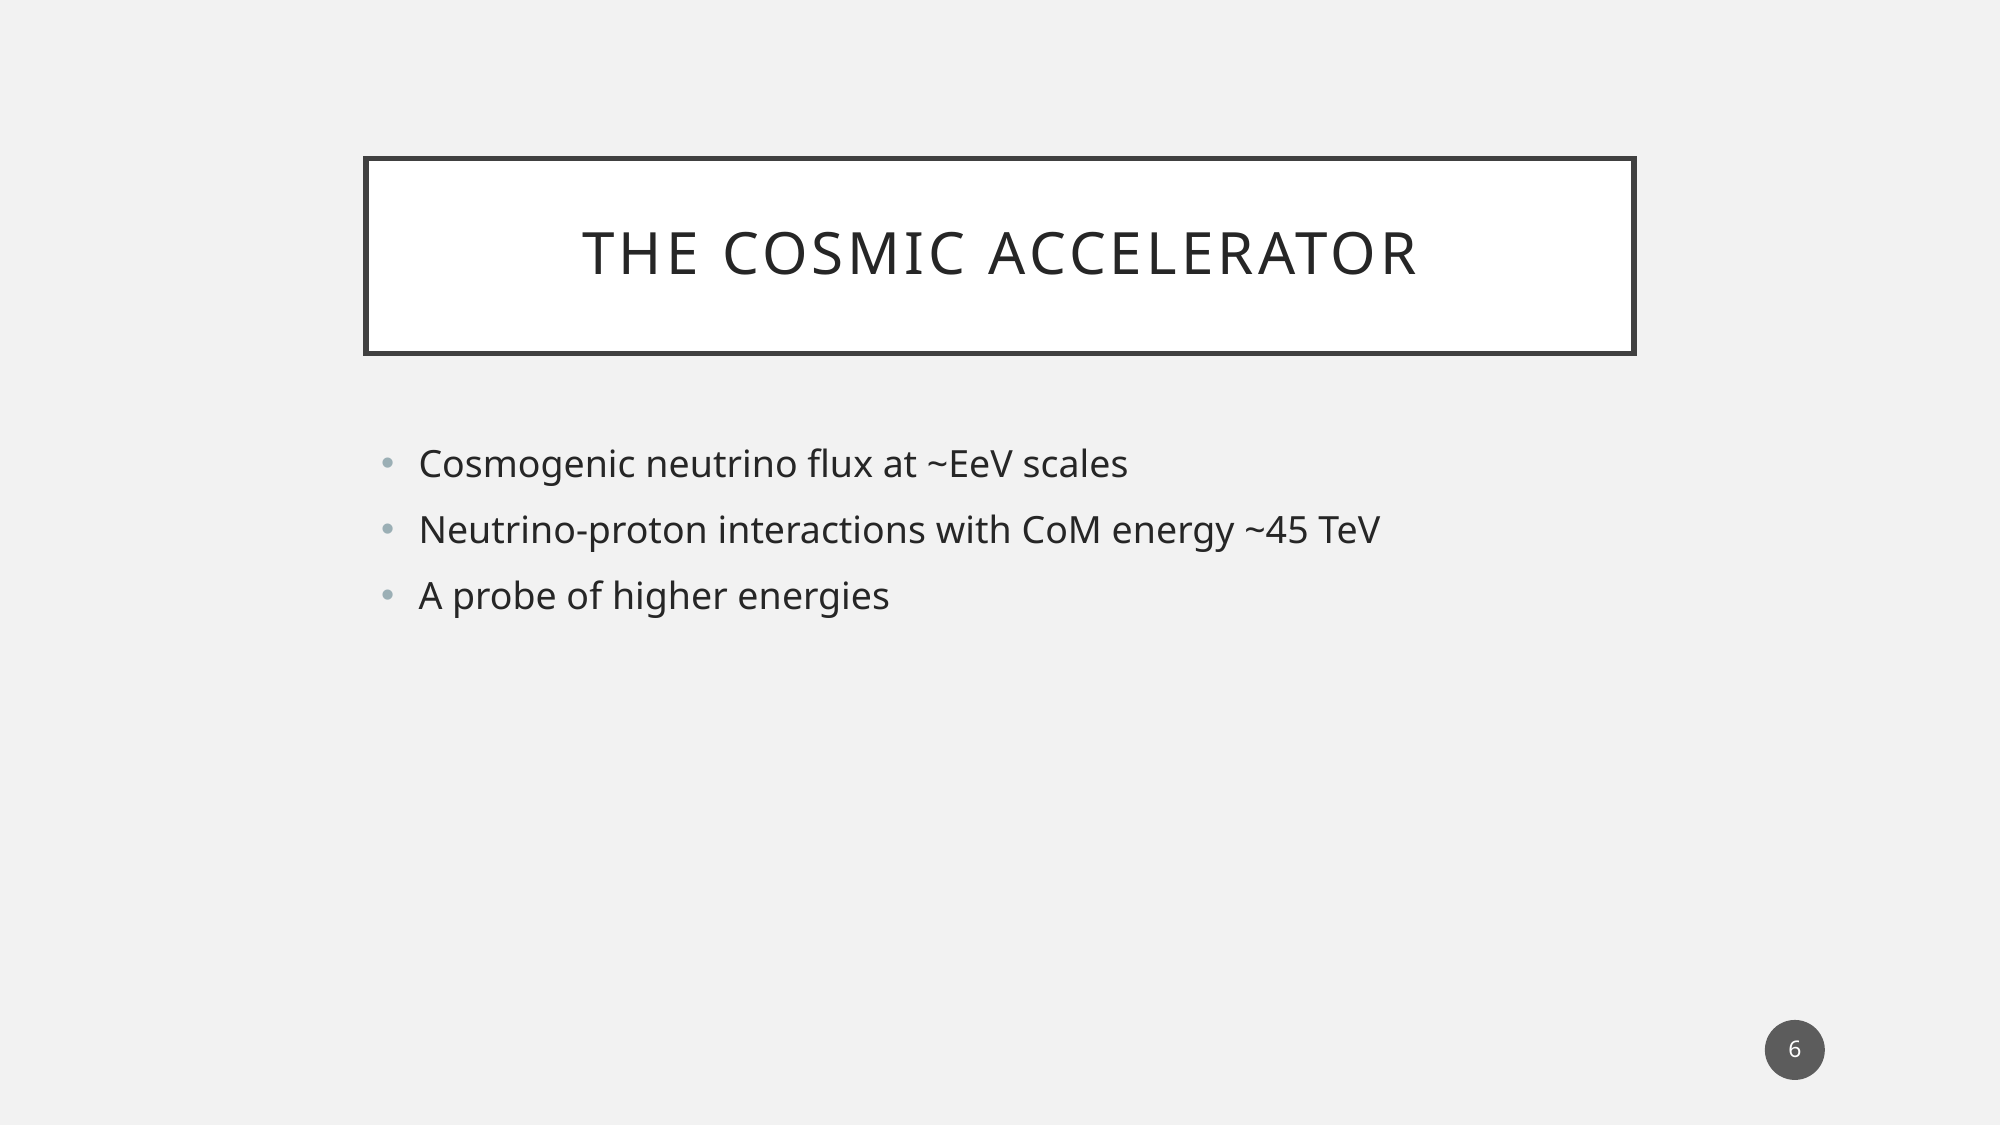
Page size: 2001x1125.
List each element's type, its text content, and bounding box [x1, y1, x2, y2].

title The cosmic Accelerator [363, 156, 1637, 356]
list Cosmogenic neutrino flux at ~EeV scales Neutrino-proton interactions with CoM energy ~45 TeV A probe of higher energies [366, 432, 1634, 942]
slide_number 6 [1764, 1019, 1825, 1080]
